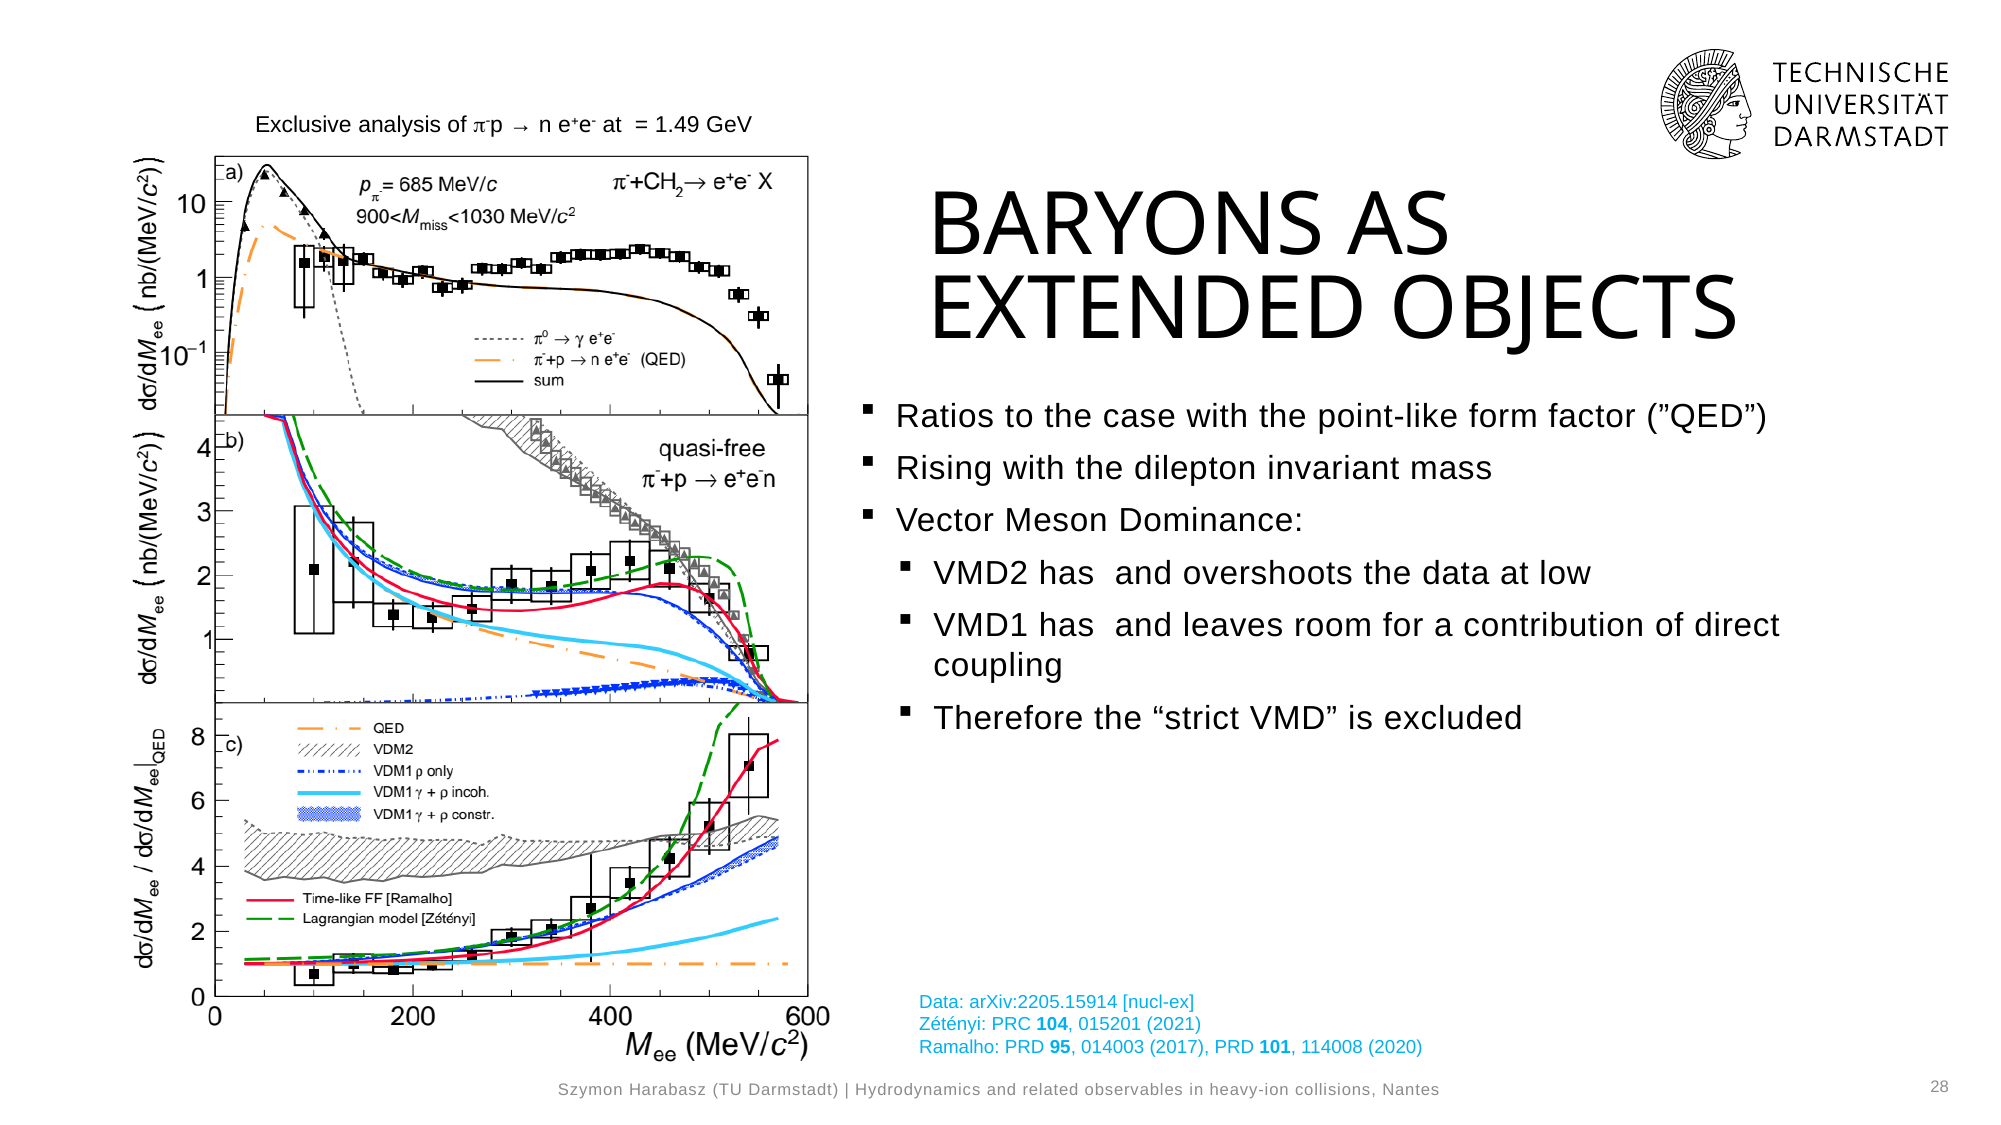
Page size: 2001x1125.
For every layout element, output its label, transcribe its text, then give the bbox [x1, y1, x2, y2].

picture [122, 145, 834, 1073]
text_box 28 [1708, 1075, 1949, 1106]
title Baryons as extended objects [926, 119, 1800, 356]
text_box Data: arXiv:2205.15914 [nucl-ex] Zétényi: PRC 104, 015201 (2021) Ramalho: PRD 95, 014003 (2017), PRD 101, 114008 (2020) [904, 982, 1438, 1065]
